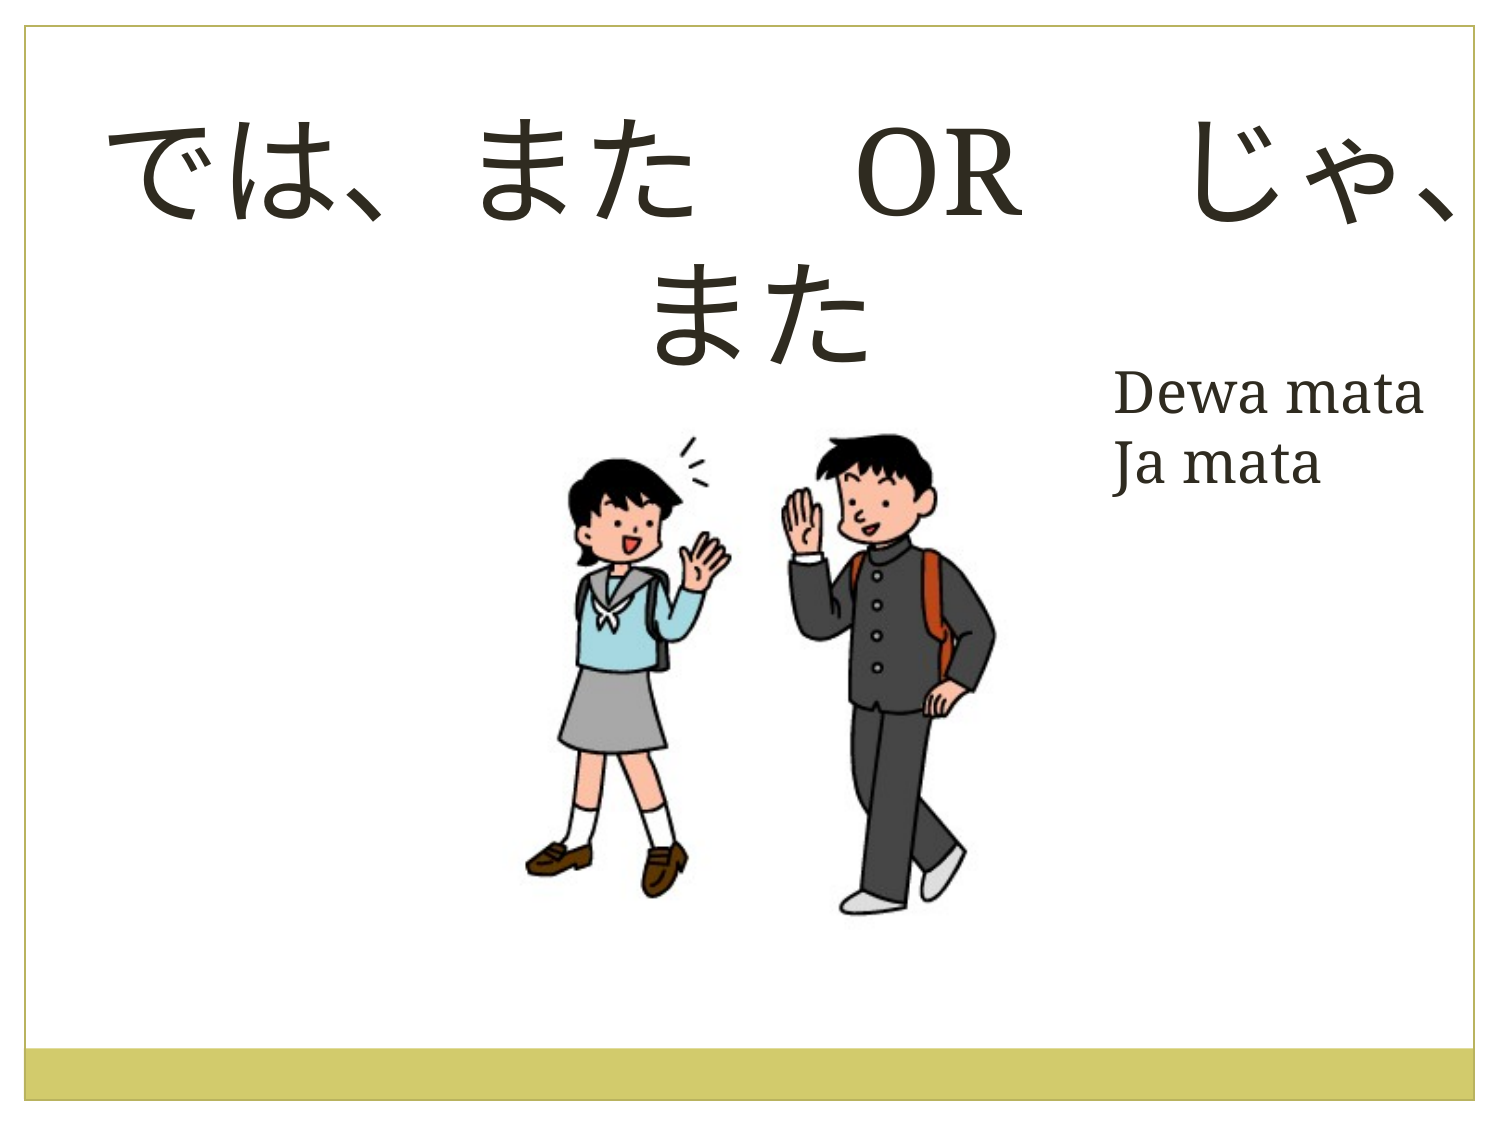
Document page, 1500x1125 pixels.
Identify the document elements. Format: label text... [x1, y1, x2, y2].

text_box では、また OR じゃ、また [49, 87, 1463, 393]
picture [474, 399, 1076, 1001]
text_box Dewa mata Ja mata [1098, 348, 1462, 503]
